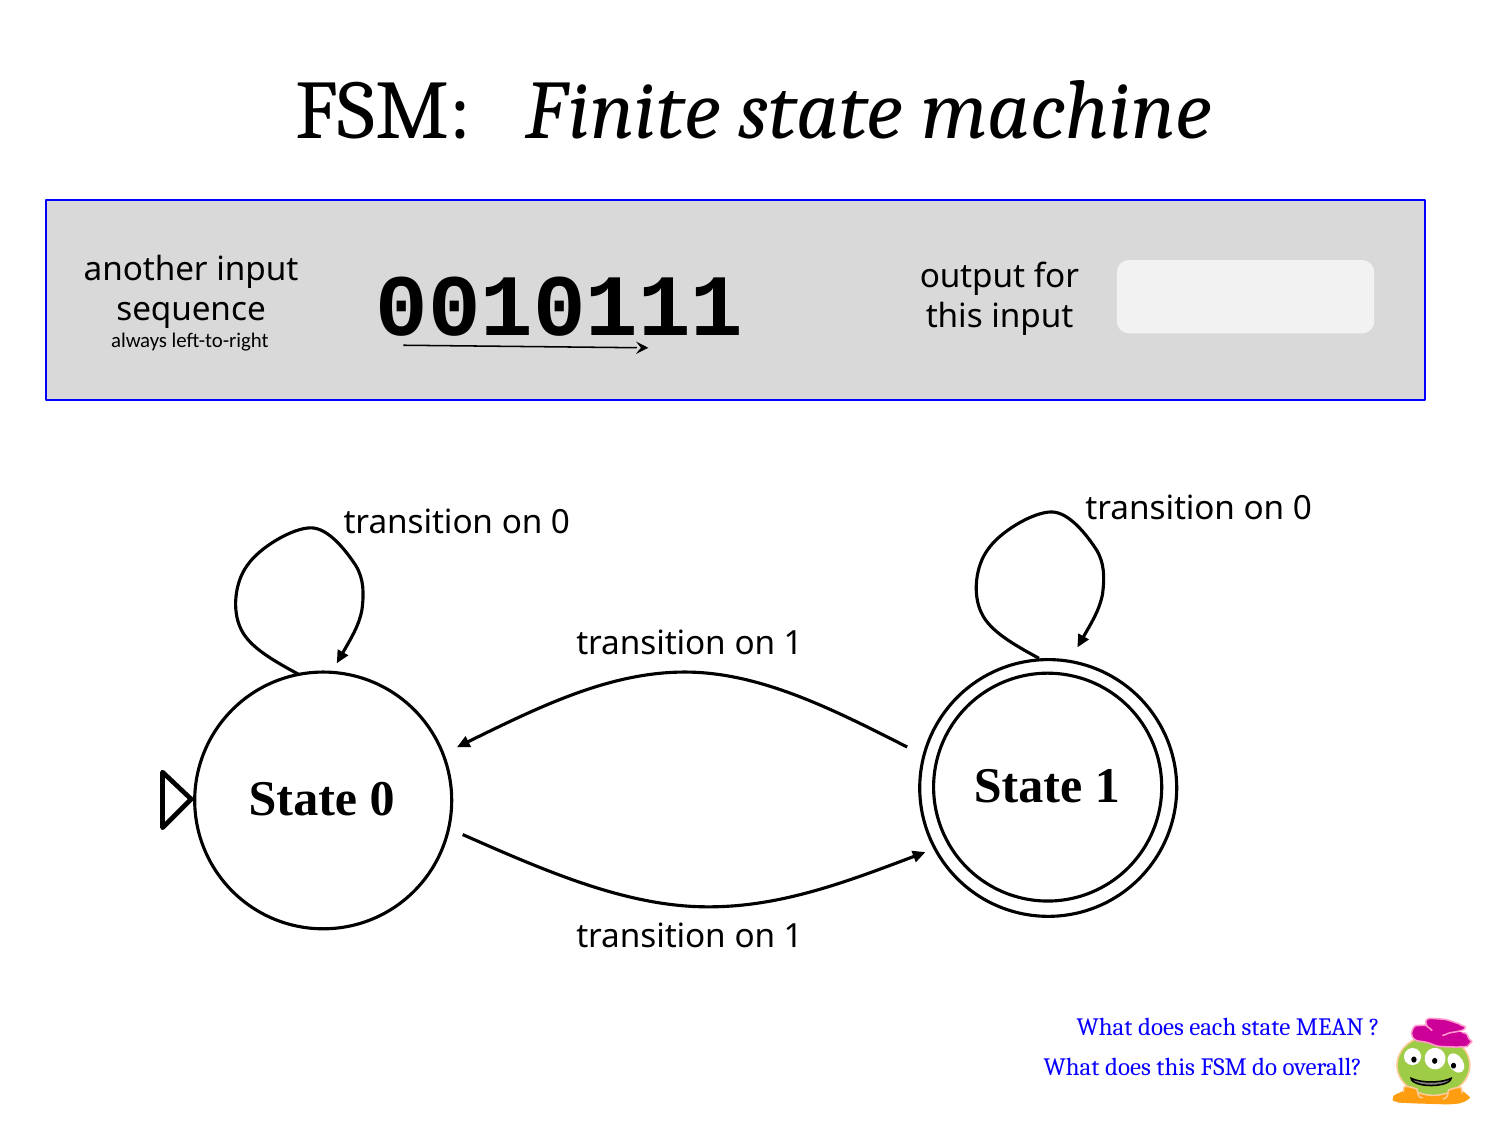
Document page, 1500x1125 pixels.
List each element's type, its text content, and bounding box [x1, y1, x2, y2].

text_box [976, 511, 1104, 659]
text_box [403, 344, 649, 348]
text_box [162, 772, 192, 828]
text_box [933, 673, 1162, 902]
text_box [457, 671, 908, 748]
text_box State 0 [233, 758, 410, 834]
text_box [1116, 260, 1375, 334]
text_box always left-to-right [96, 319, 284, 359]
text_box output for this input [894, 246, 1105, 342]
text_box transition on 0 [1070, 479, 1328, 534]
text_box What does each state MEAN ? [935, 1002, 1400, 1048]
text_box [194, 672, 452, 929]
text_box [1393, 1018, 1473, 1105]
text_box another input sequence [67, 240, 316, 335]
text_box transition on 1 [561, 907, 818, 962]
text_box transition on 1 [561, 613, 818, 669]
text_box What does this FSM do overall? [912, 1043, 1377, 1089]
text_box [235, 527, 364, 675]
text_box [462, 834, 926, 907]
text_box 1 [402, 347, 637, 354]
text_box [919, 659, 1177, 917]
text_box FSM: Finite state machine [115, 48, 1393, 163]
text_box 0010111 [360, 240, 911, 360]
text_box transition on 0 [328, 492, 586, 547]
text_box [46, 200, 1425, 400]
